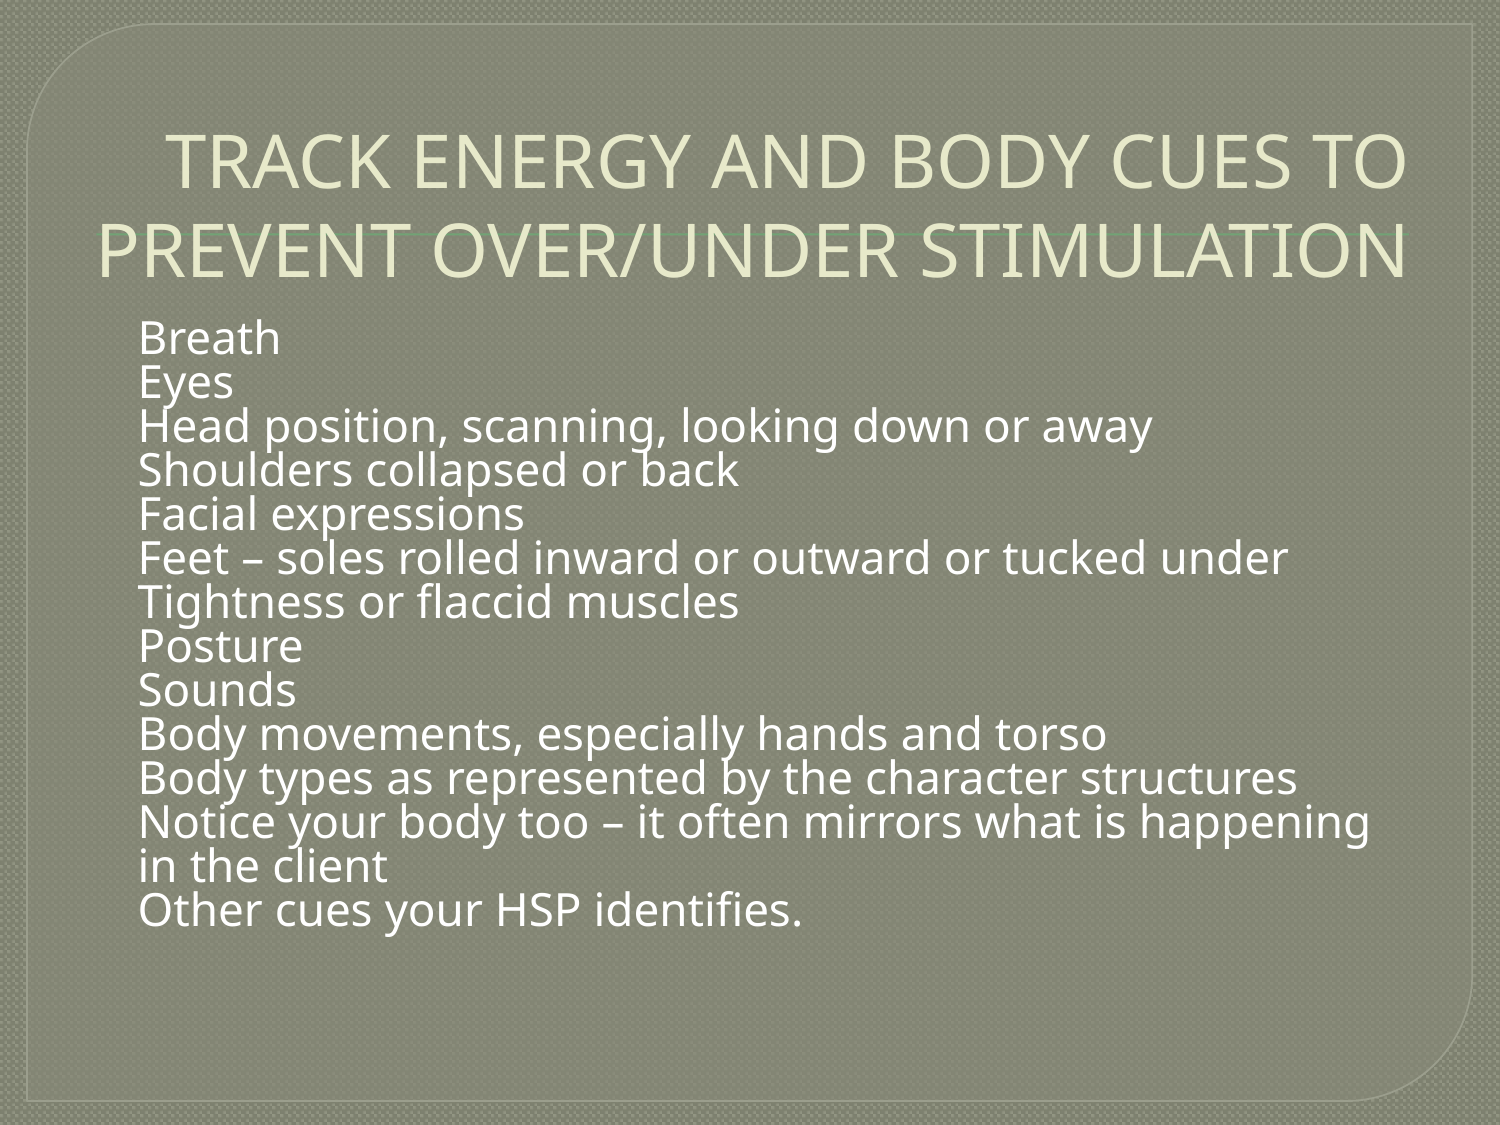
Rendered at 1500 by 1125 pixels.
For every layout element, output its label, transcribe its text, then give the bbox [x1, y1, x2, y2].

text_box Breath Eyes Head position, scanning, looking down or away Shoulders collapsed or back Facial expressions Feet – soles rolled inward or outward or tucked under Tightness or flaccid muscles Posture Sounds Body movements, especially hands and torso Body types as represented by the character structures Notice your body too – it often mirrors what is happening in the client Other cues your HSP identifies. [74, 312, 1425, 1005]
text_box TRACK ENERGY AND BODY CUES TO PREVENT OVER/UNDER STIMULATION [74, 24, 1425, 300]
picture [0, 0, 1500, 1125]
